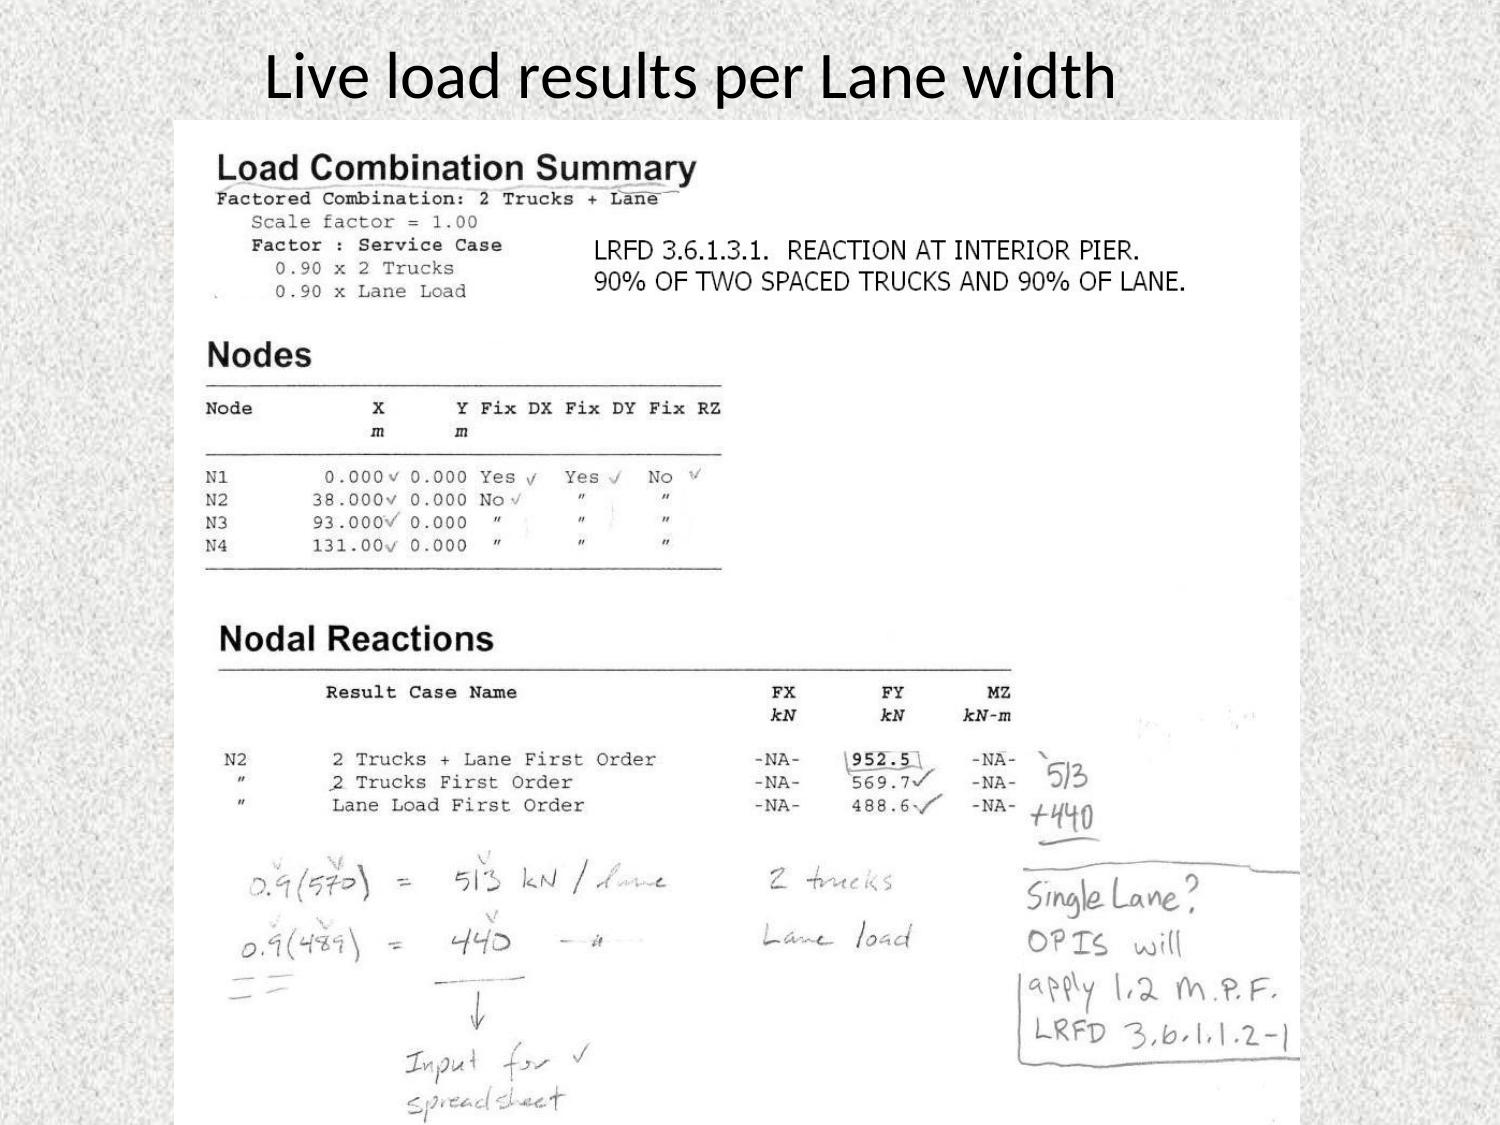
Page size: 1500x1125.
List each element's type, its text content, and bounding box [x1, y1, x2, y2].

text_box Live load results per Lane width [249, 24, 1300, 120]
picture [0, 0, 1500, 1125]
